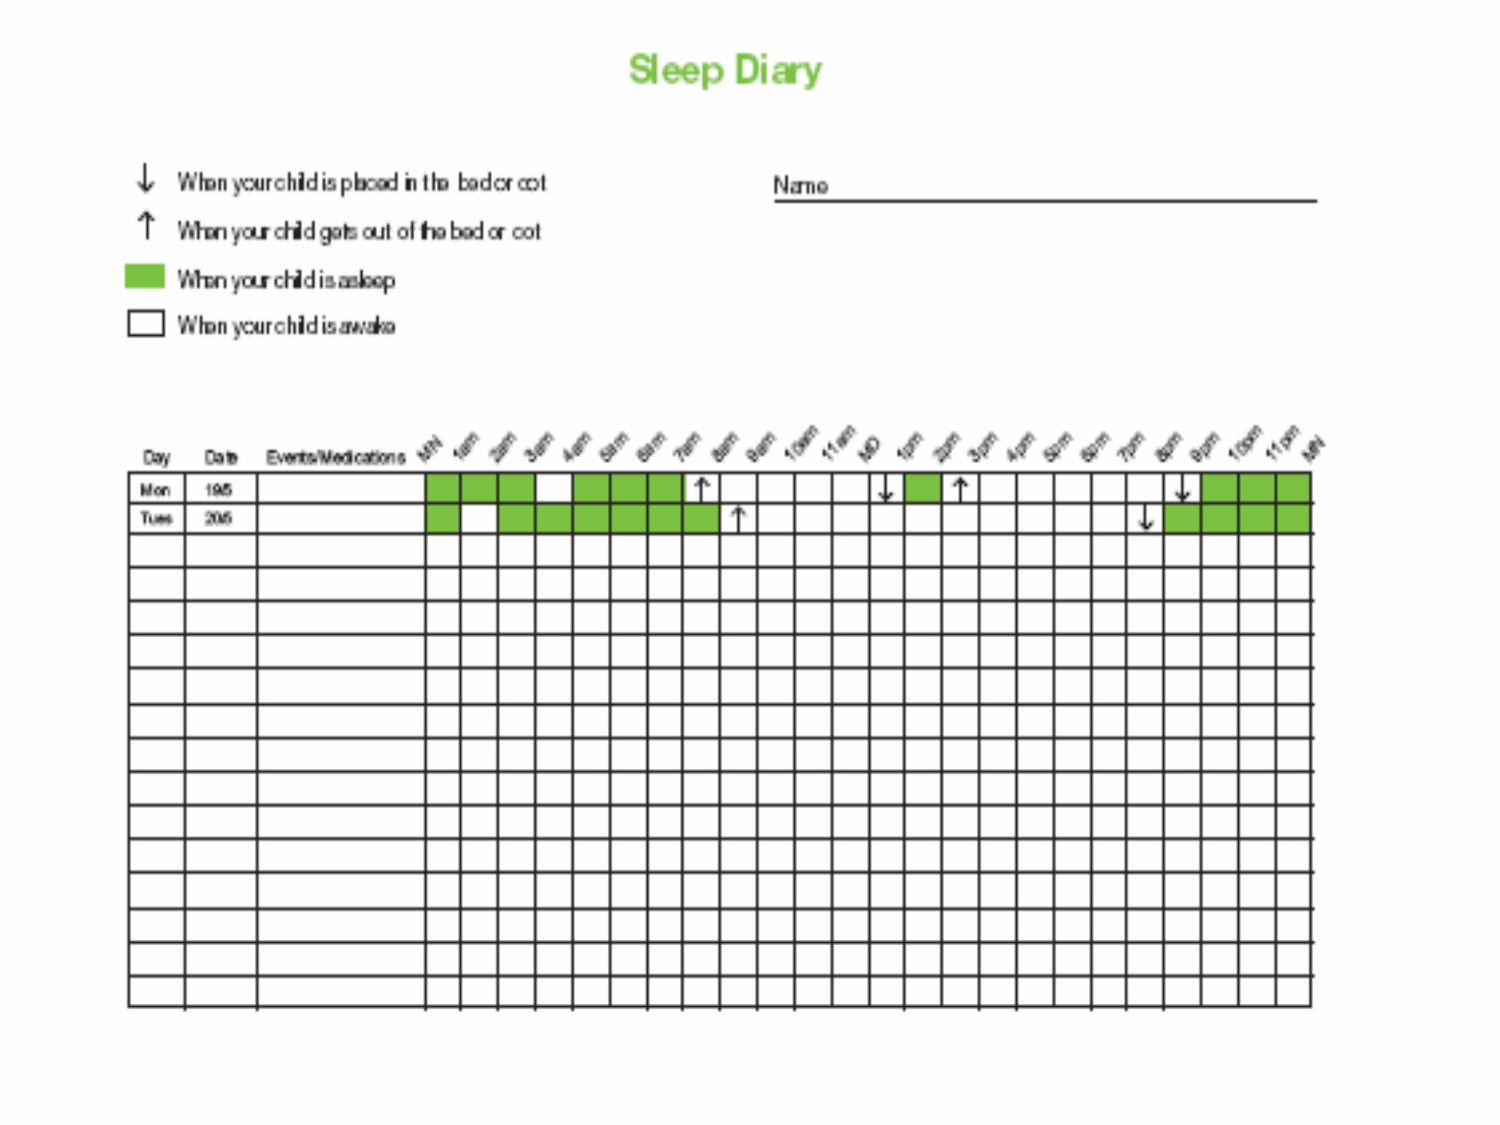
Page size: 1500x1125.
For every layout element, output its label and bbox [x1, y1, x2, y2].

list [0, 0, 1500, 1125]
